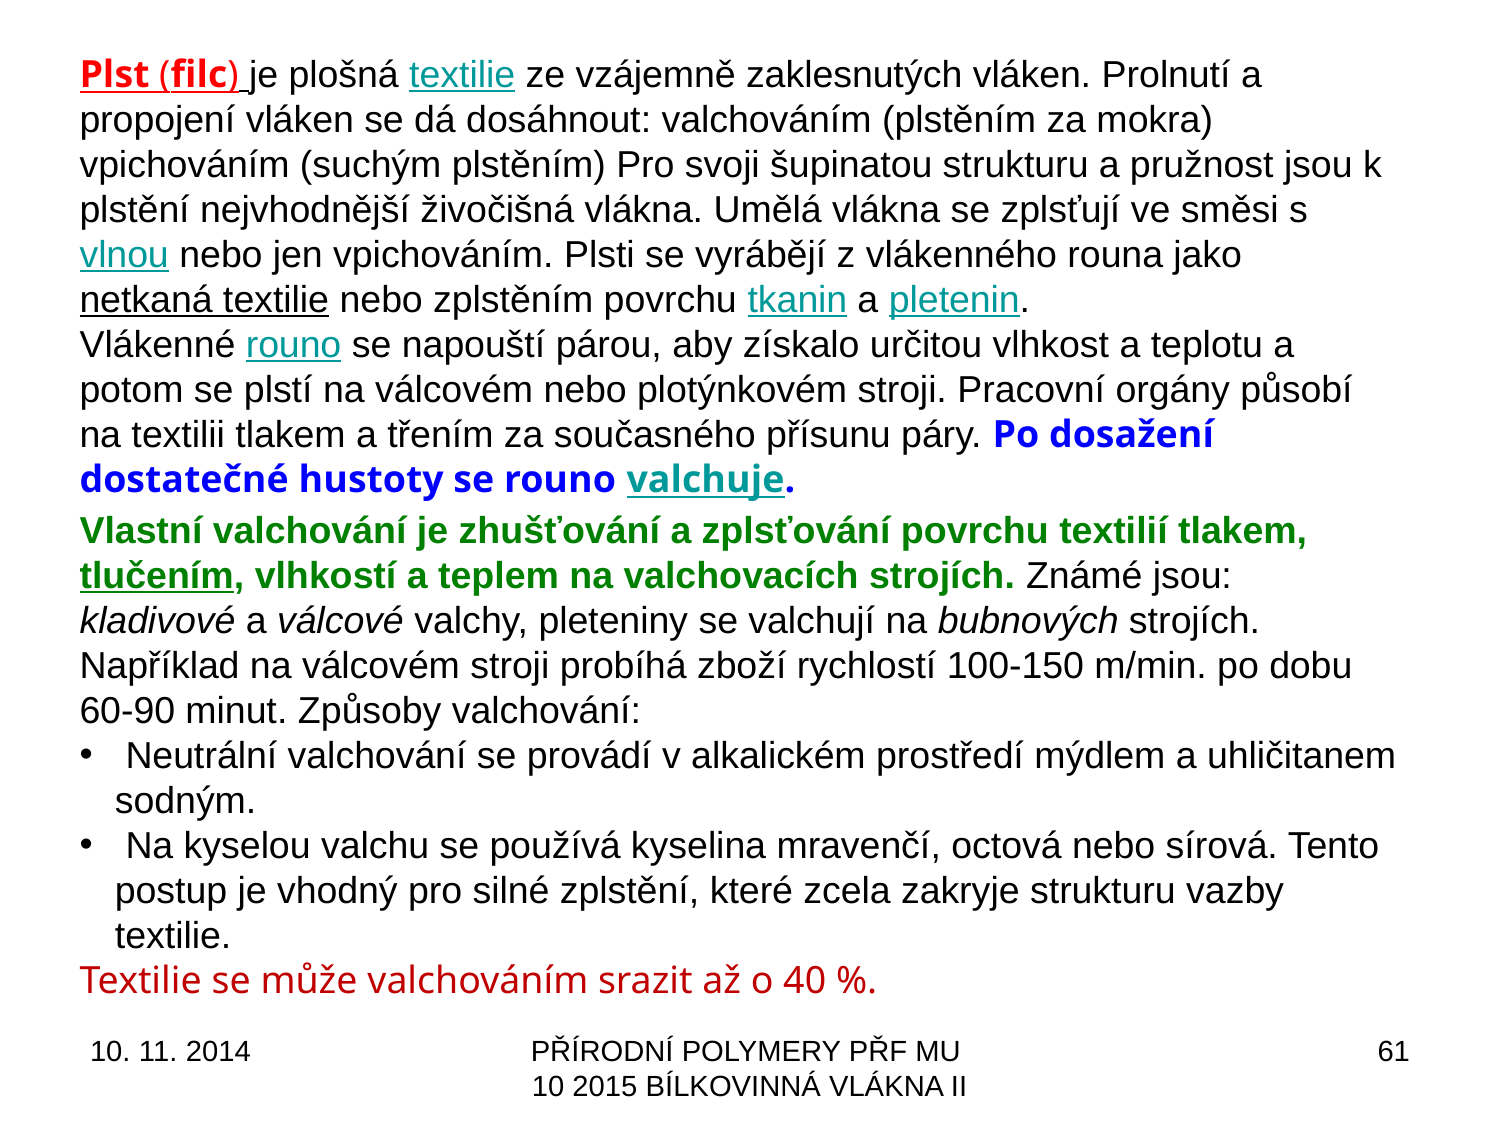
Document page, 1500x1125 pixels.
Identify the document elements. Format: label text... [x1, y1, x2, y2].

slide_number 10. 11. 2014 [74, 1024, 426, 1103]
text_box Plst (filc) je plošná textilie ze vzájemně zaklesnutých vláken. Prolnutí a propojení vláken se dá dosáhnout: valchováním (plstěním za mokra) vpichováním (suchým plstěním) Pro svoji šupinatou strukturu a pružnost jsou k plstění nejvhodnější živočišná vlákna. Umělá vlákna se zplsťují ve směsi s vlnou nebo jen vpichováním. Plsti se vyrábějí z vlákenného rouna jako netkaná textilie nebo zplstěním povrchu tkanin a pletenin. Vlákenné rouno se napouští párou, aby získalo určitou vlhkost a teplotu a potom se plstí na válcovém nebo plotýnkovém stroji. Pracovní orgány působí na textilii tlakem a třením za současného přísunu páry. Po dosažení dostatečné hustoty se rouno valchuje. Vlastní valchování je zhušťování a zplsťování povrchu textilií tlakem, tlučením, vlhkostí a teplem na valchovacích strojích. Známé jsou: kladivové a válcové valchy, pleteniny se valchují na bubnových strojích. Například na válcovém stroji probíhá zboží rychlostí 100-150 m/min. po dobu 60-90 minut. Způsoby valchování: Neutrální valchování se provádí v alkalickém prostředí mýdlem a uhličitanem sodným. Na kyselou valchu se používá kyselina mravenčí, octová nebo sírová. Tento postup je vhodný pro silné zplstění, které zcela zakryje strukturu vazby textilie. Textilie se může valchováním srazit až o 40 %. [64, 42, 1412, 1009]
slide_number 61 [1074, 1024, 1426, 1103]
footer PŘÍRODNÍ POLYMERY PŘF MU 10 2015 BÍLKOVINNÁ VLÁKNA II [512, 1024, 988, 1103]
